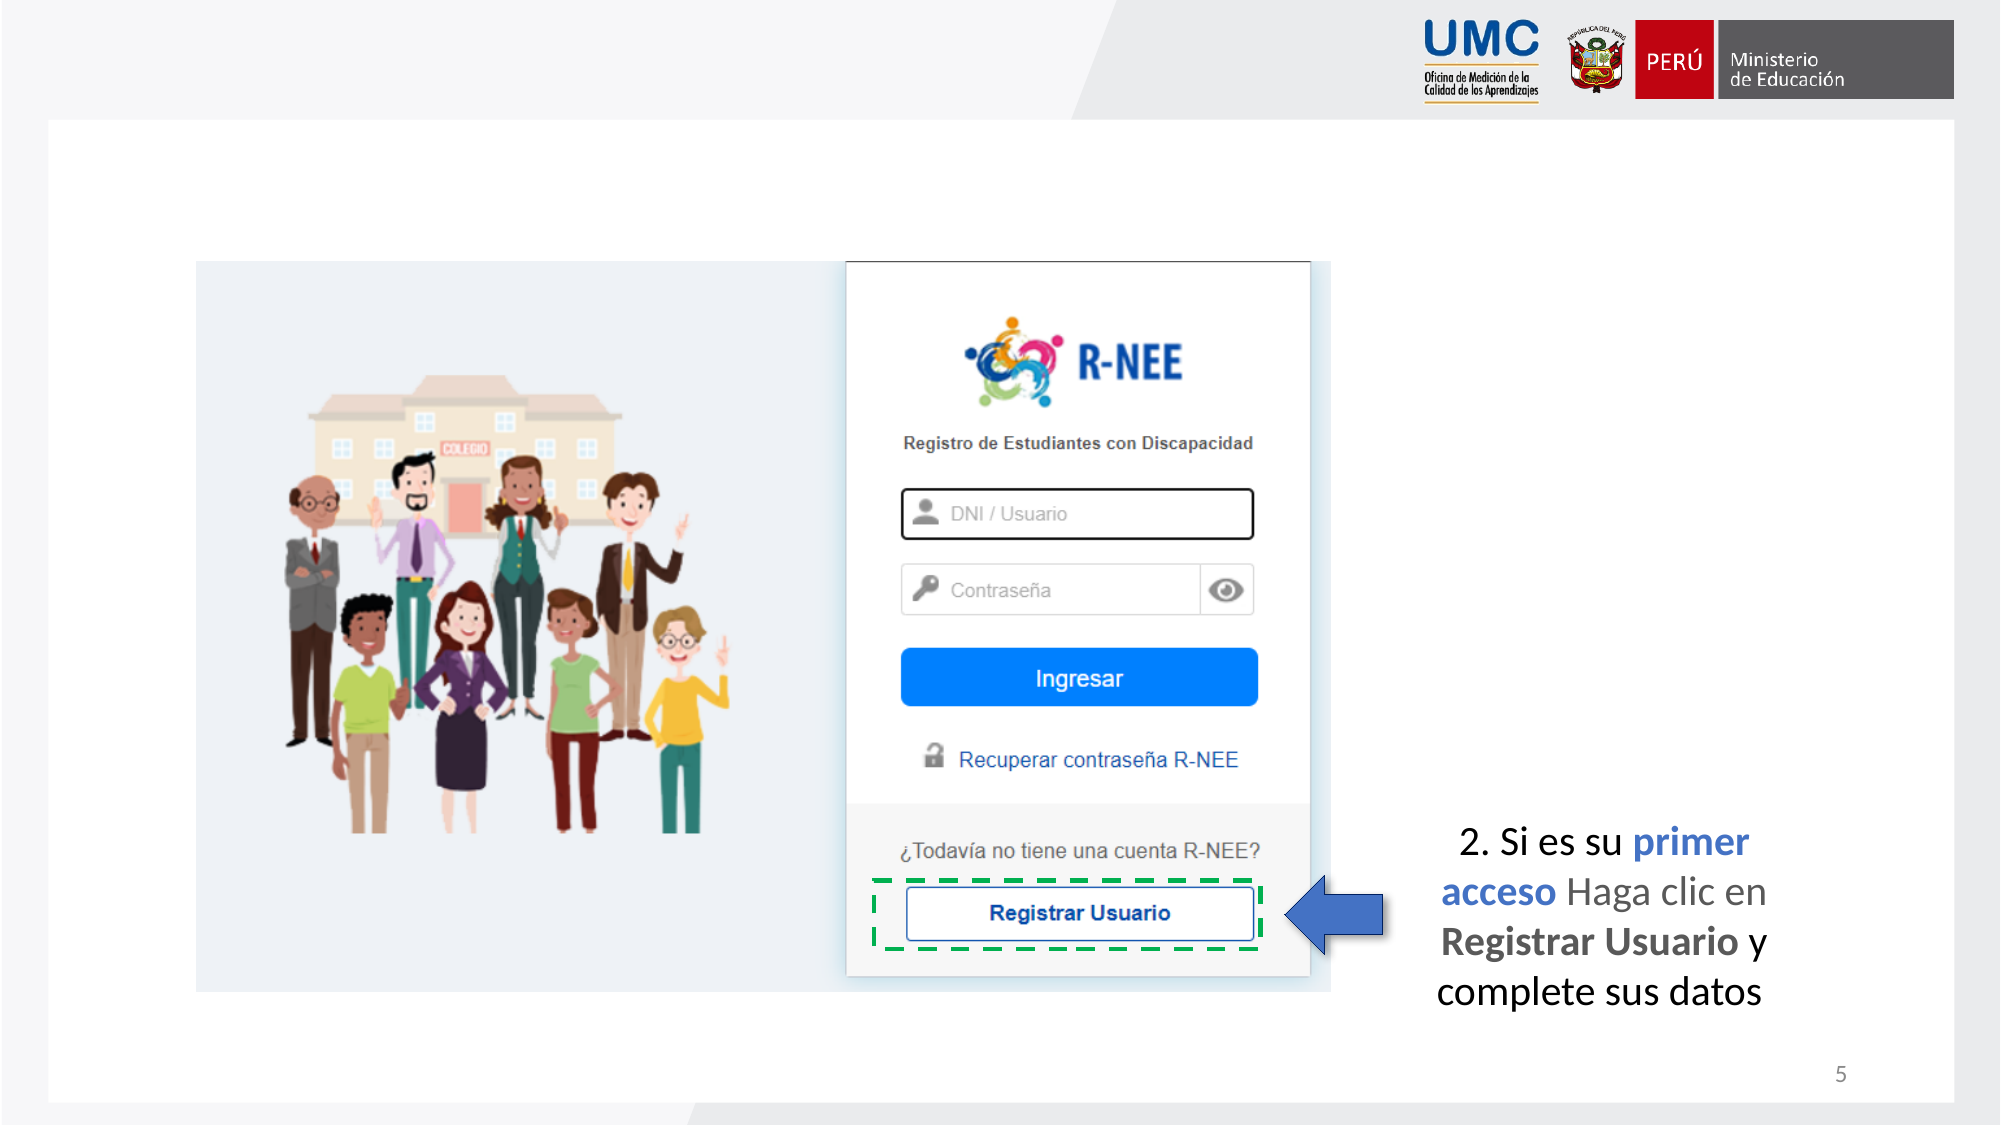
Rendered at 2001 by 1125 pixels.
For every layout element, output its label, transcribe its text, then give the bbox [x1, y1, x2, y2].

picture [196, 261, 1331, 992]
picture [1565, 16, 1955, 102]
picture [1414, 9, 1548, 114]
slide_number 5 [1412, 1042, 1863, 1103]
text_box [874, 806, 1787, 1024]
